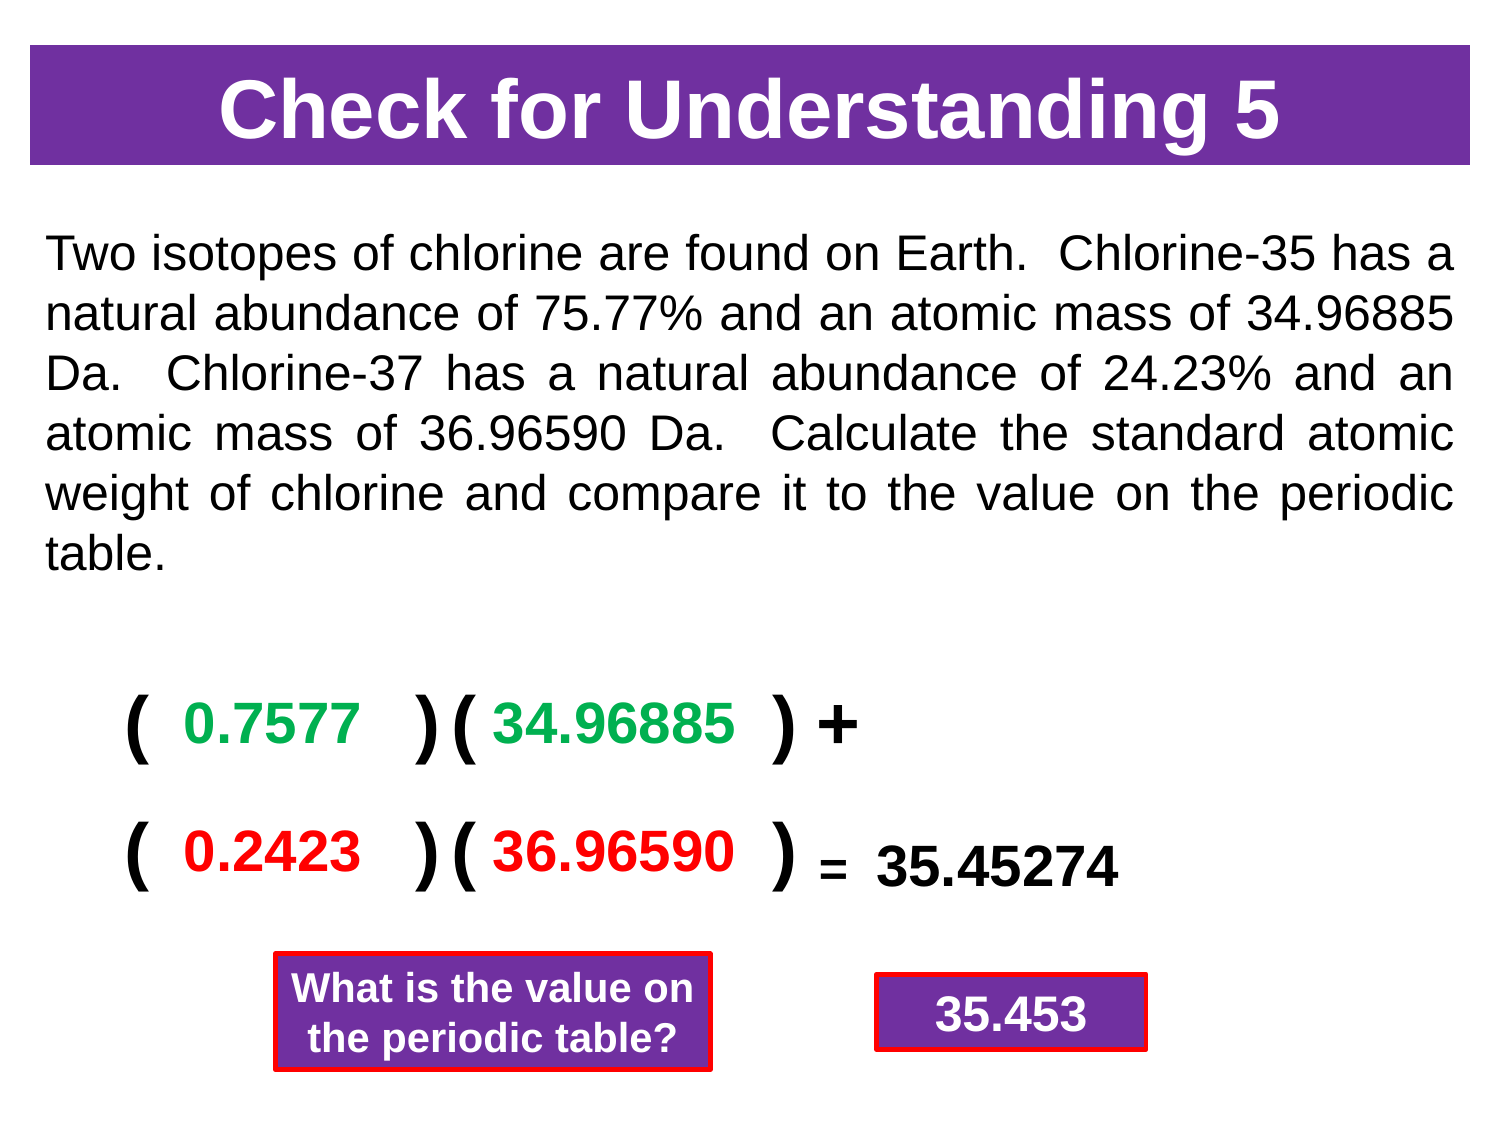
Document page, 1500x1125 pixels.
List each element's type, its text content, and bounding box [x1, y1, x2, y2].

table_header 34.96885 [472, 674, 757, 773]
table_header 36.96590 [472, 801, 757, 900]
table_header ( [110, 801, 146, 900]
table_header 0.7577 [146, 674, 401, 773]
table_header 0.2423 [146, 801, 401, 900]
table_header ) [757, 801, 793, 900]
table_header + [793, 674, 883, 773]
table_header ) [401, 801, 436, 900]
table_header ) [401, 674, 436, 773]
text_box = 35.45274 [804, 820, 1446, 906]
list Two isotopes of chlorine are found on Earth. Chlorine-35 has a natural abundance of 75.77% and an atomic mass of 34.96885 Da. Chlorine-37 has a natural abundance of 24.23% and an atomic mass of 36.96590 Da. Calculate the standard atomic weight of chlorine and compare it to the value on the periodic table. [30, 212, 1470, 594]
text_box 35.453 [876, 974, 1147, 1050]
table_header ) [757, 674, 793, 773]
text_box What is the value on the periodic table? [275, 953, 711, 1070]
table_header ( [436, 674, 472, 773]
table_header ( [110, 674, 146, 773]
table_header ( [436, 801, 472, 900]
title Check for Understanding 5 [30, 45, 1470, 165]
